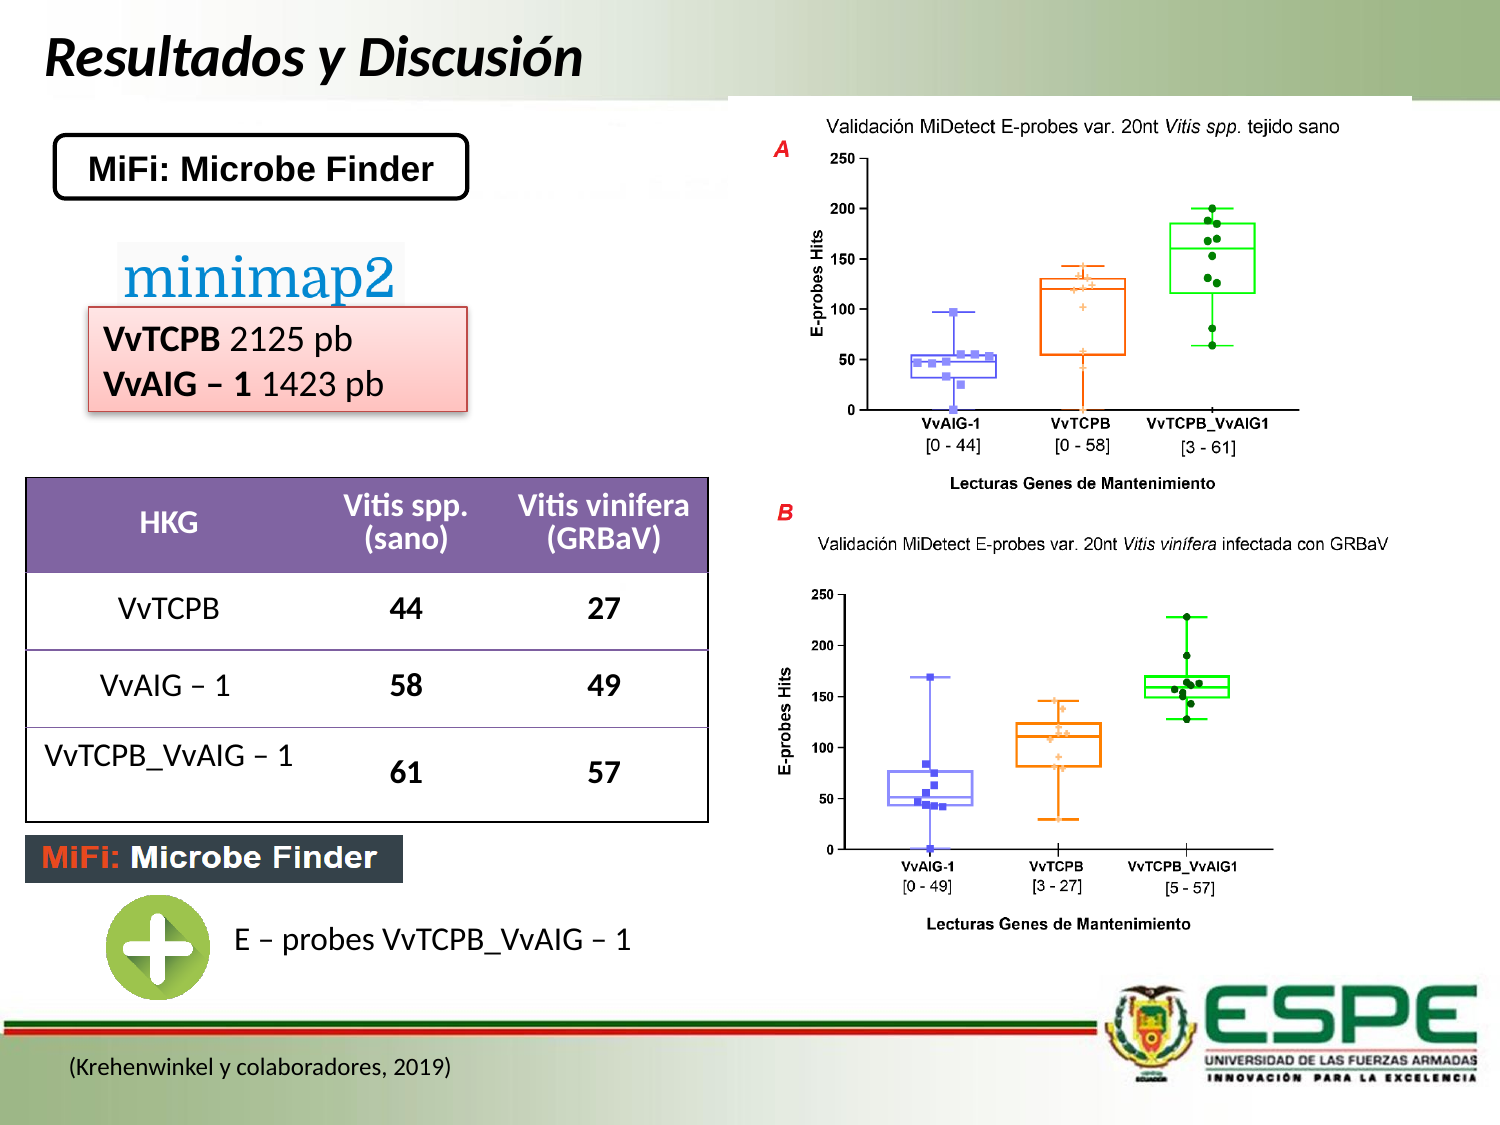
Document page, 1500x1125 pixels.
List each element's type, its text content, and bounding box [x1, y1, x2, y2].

table_header Vitis spp. (sano) [313, 478, 500, 572]
table_cell 57 [500, 728, 707, 821]
table_cell 27 [500, 573, 707, 649]
table_header Vitis vinifera (GRBaV) [500, 478, 707, 572]
text_box MiFi: Microbe Finder [52, 132, 470, 201]
table_cell 61 [313, 728, 500, 821]
text_box (Krehenwinkel y colaboradores, 2019) [54, 1043, 468, 1089]
table_cell VvTCPB [27, 573, 313, 649]
table_cell 49 [500, 651, 707, 727]
table_cell VvAIG – 1 [27, 651, 313, 727]
text_box VvTCPB 2125 pb VvAIG – 1 1423 pb [88, 306, 468, 412]
picture [0, 0, 1500, 1125]
text_box E – probes VvTCPB_VvAIG – 1 [219, 909, 732, 965]
table_cell 44 [313, 573, 500, 649]
table_header HKG [27, 478, 313, 572]
text_box Resultados y Discusión [42, 15, 683, 88]
table_cell VvTCPB_VvAIG – 1 [27, 728, 313, 821]
table_cell 58 [313, 651, 500, 727]
